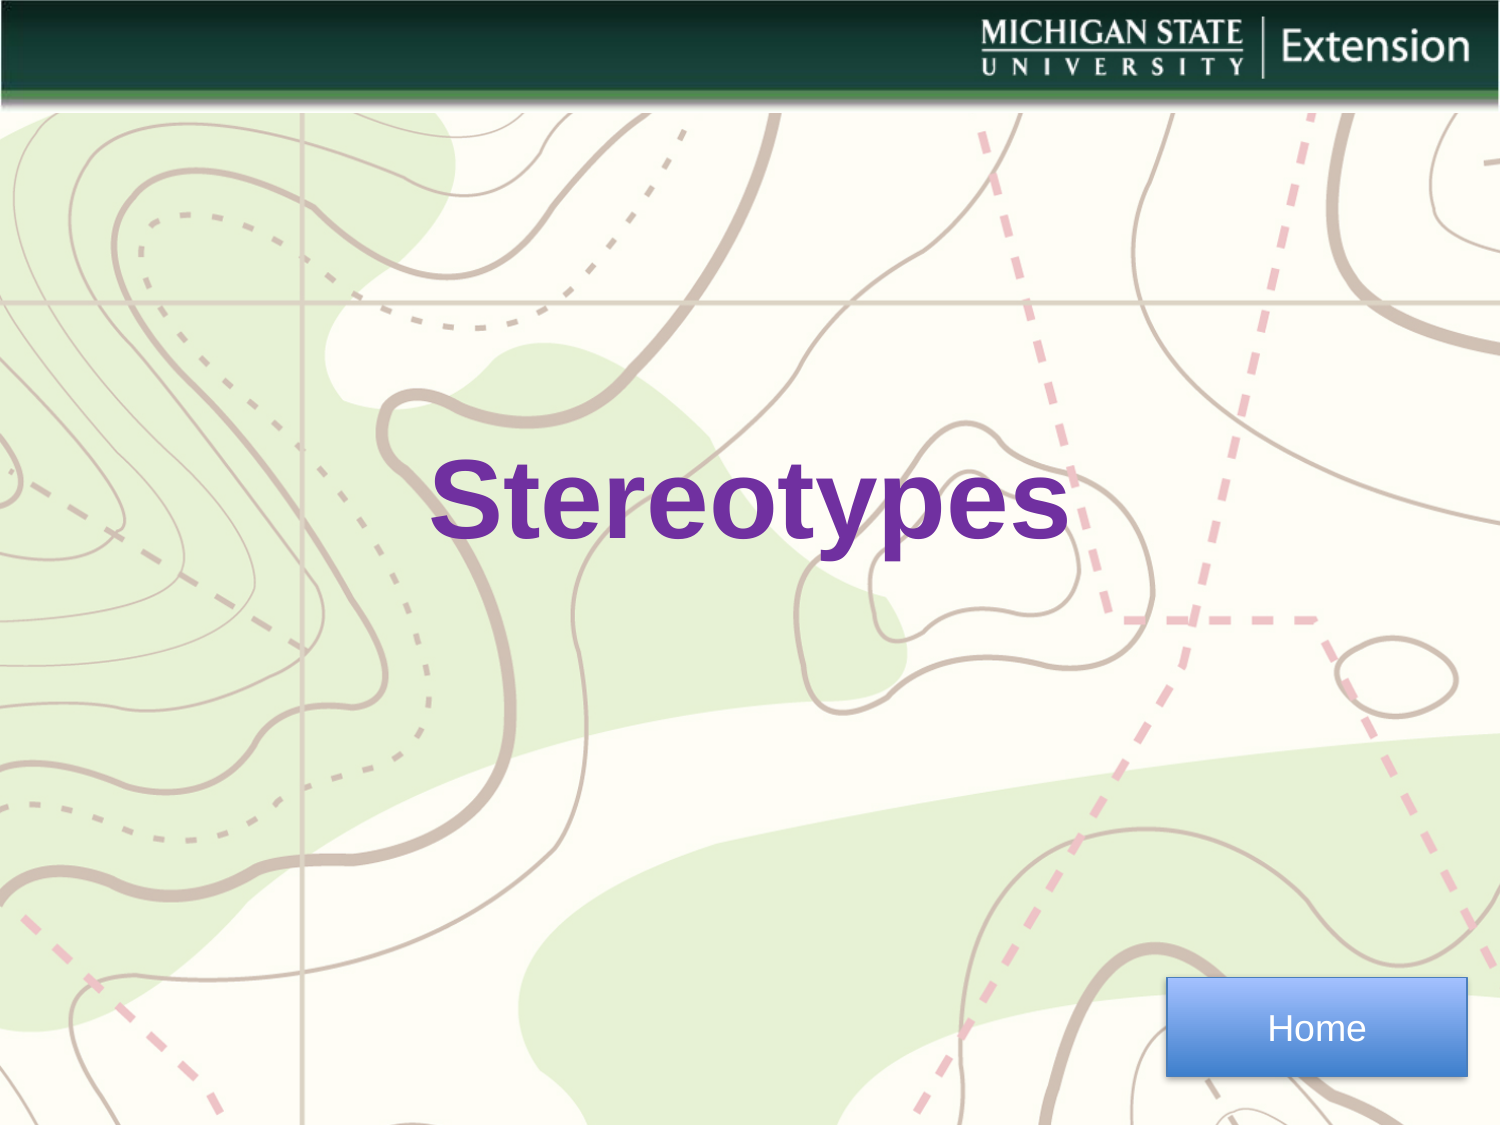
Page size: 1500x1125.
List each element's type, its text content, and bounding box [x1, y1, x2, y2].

text_box Stereotypes [165, 418, 1335, 569]
picture [0, 0, 1500, 113]
text_box Home [1166, 977, 1468, 1077]
